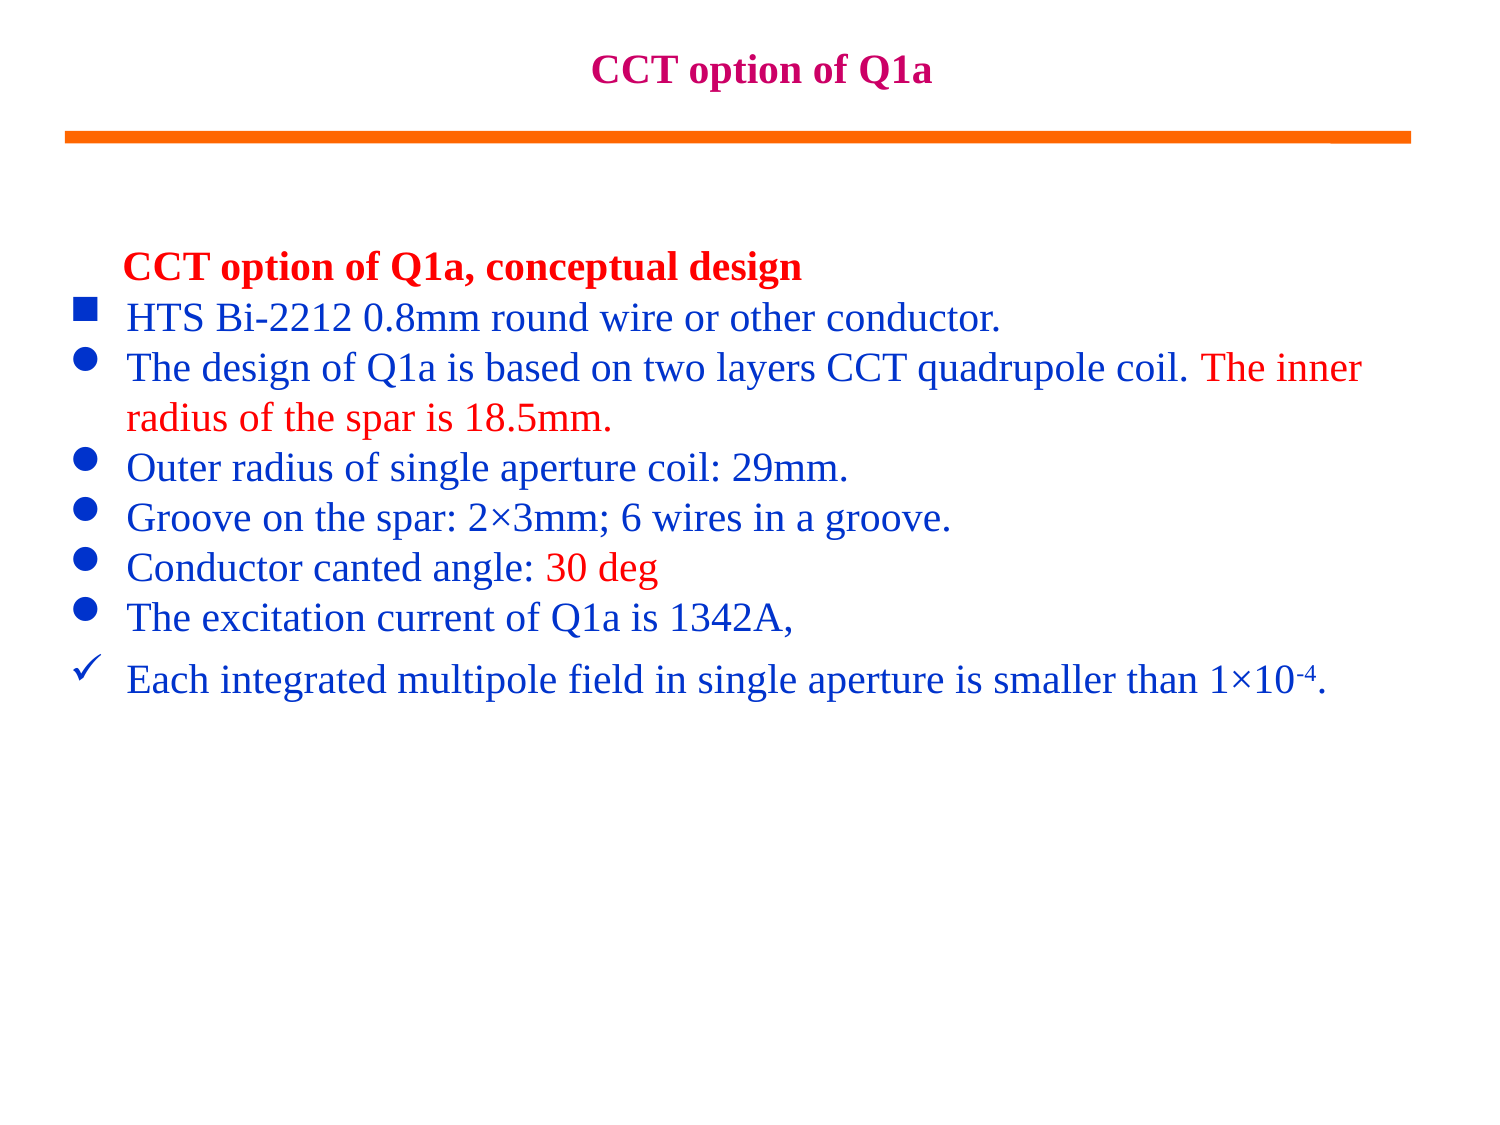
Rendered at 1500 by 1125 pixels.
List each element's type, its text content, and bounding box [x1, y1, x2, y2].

list CCT option of Q1a, conceptual design HTS Bi-2212 0.8mm round wire or other conductor. The design of Q1a is based on two layers CCT quadrupole coil. The inner radius of the spar is 18.5mm. Outer radius of single aperture coil: 29mm. Groove on the spar: 2×3mm; 6 wires in a groove. Conductor canted angle: 30 deg The excitation current of Q1a is 1342A, Each integrated multipole field in single aperture is smaller than 1×10-4. [55, 231, 1461, 1000]
title CCT option of Q1a [75, 19, 1460, 115]
